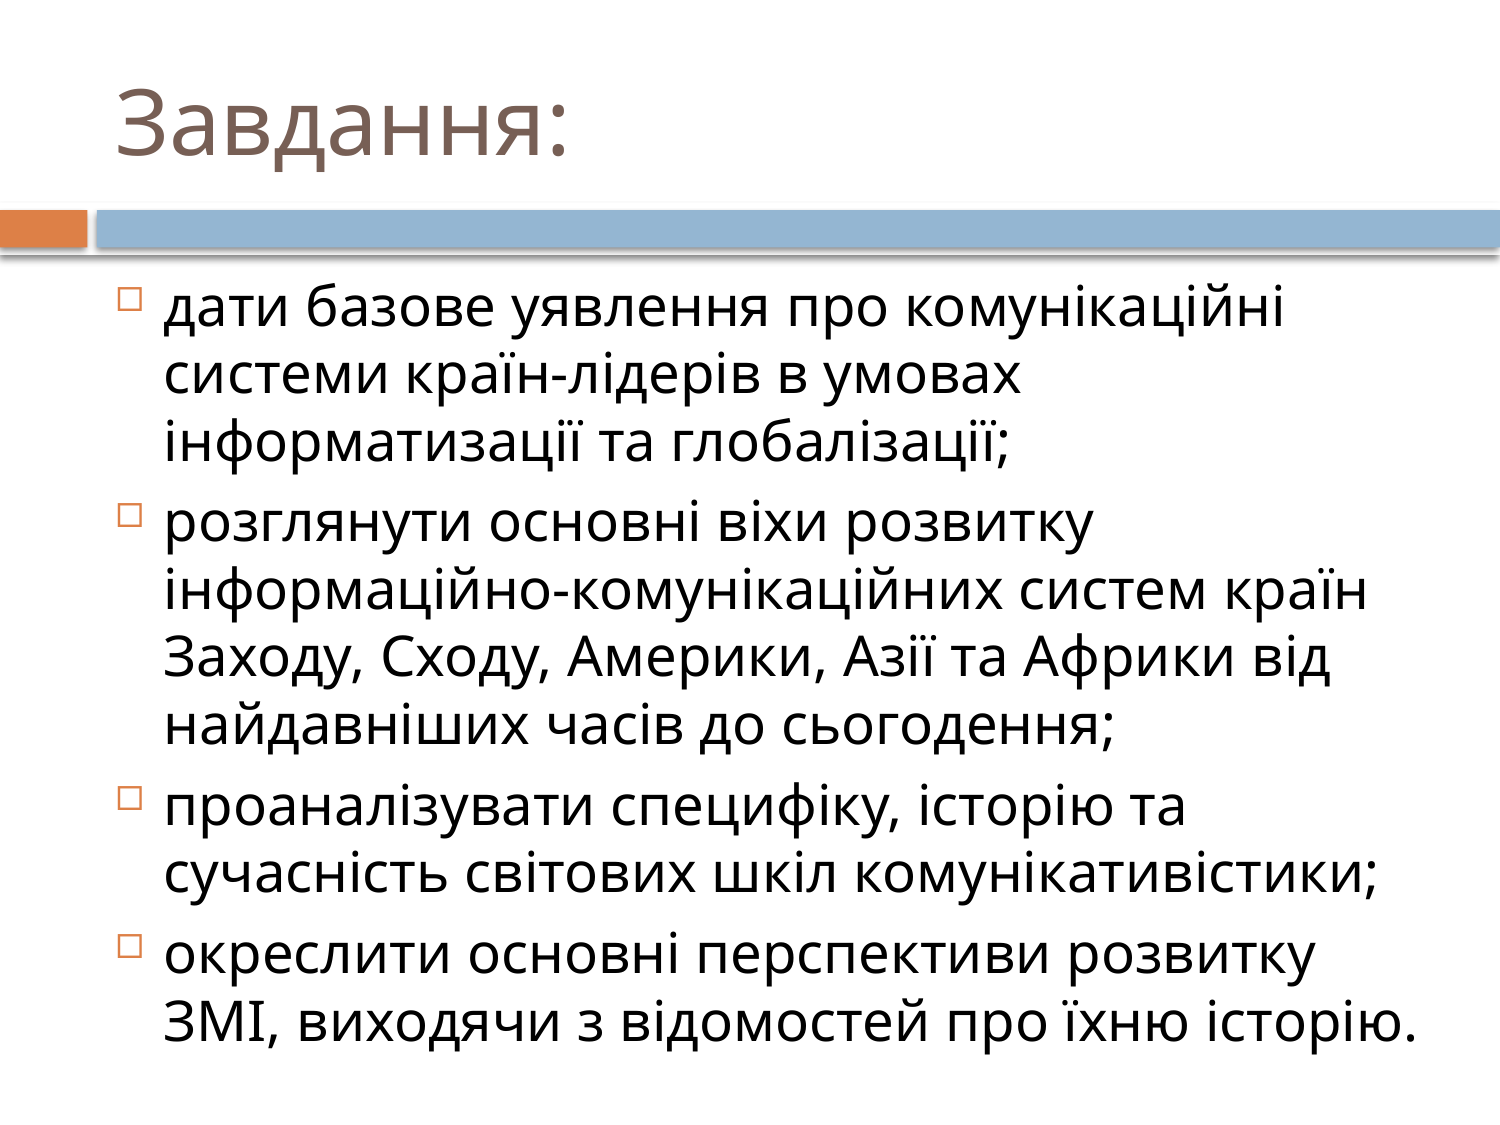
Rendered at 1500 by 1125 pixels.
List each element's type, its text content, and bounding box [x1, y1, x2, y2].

title Завдання: [100, 37, 1438, 200]
list дати базове уявлення про комунікаційні системи країн-лідерів в умовах інформатизації та глобалізації; розглянути основні віхи розвитку інформаційно-комунікаційних систем країн Заходу, Сходу, Америки, Азії та Африки від найдавніших часів до сьогодення; проаналізувати специфіку, історію та сучасність світових шкіл комунікативістики; окреслити основні перспективи розвитку ЗМІ, виходячи з відомостей про їхню історію. [100, 262, 1438, 1090]
